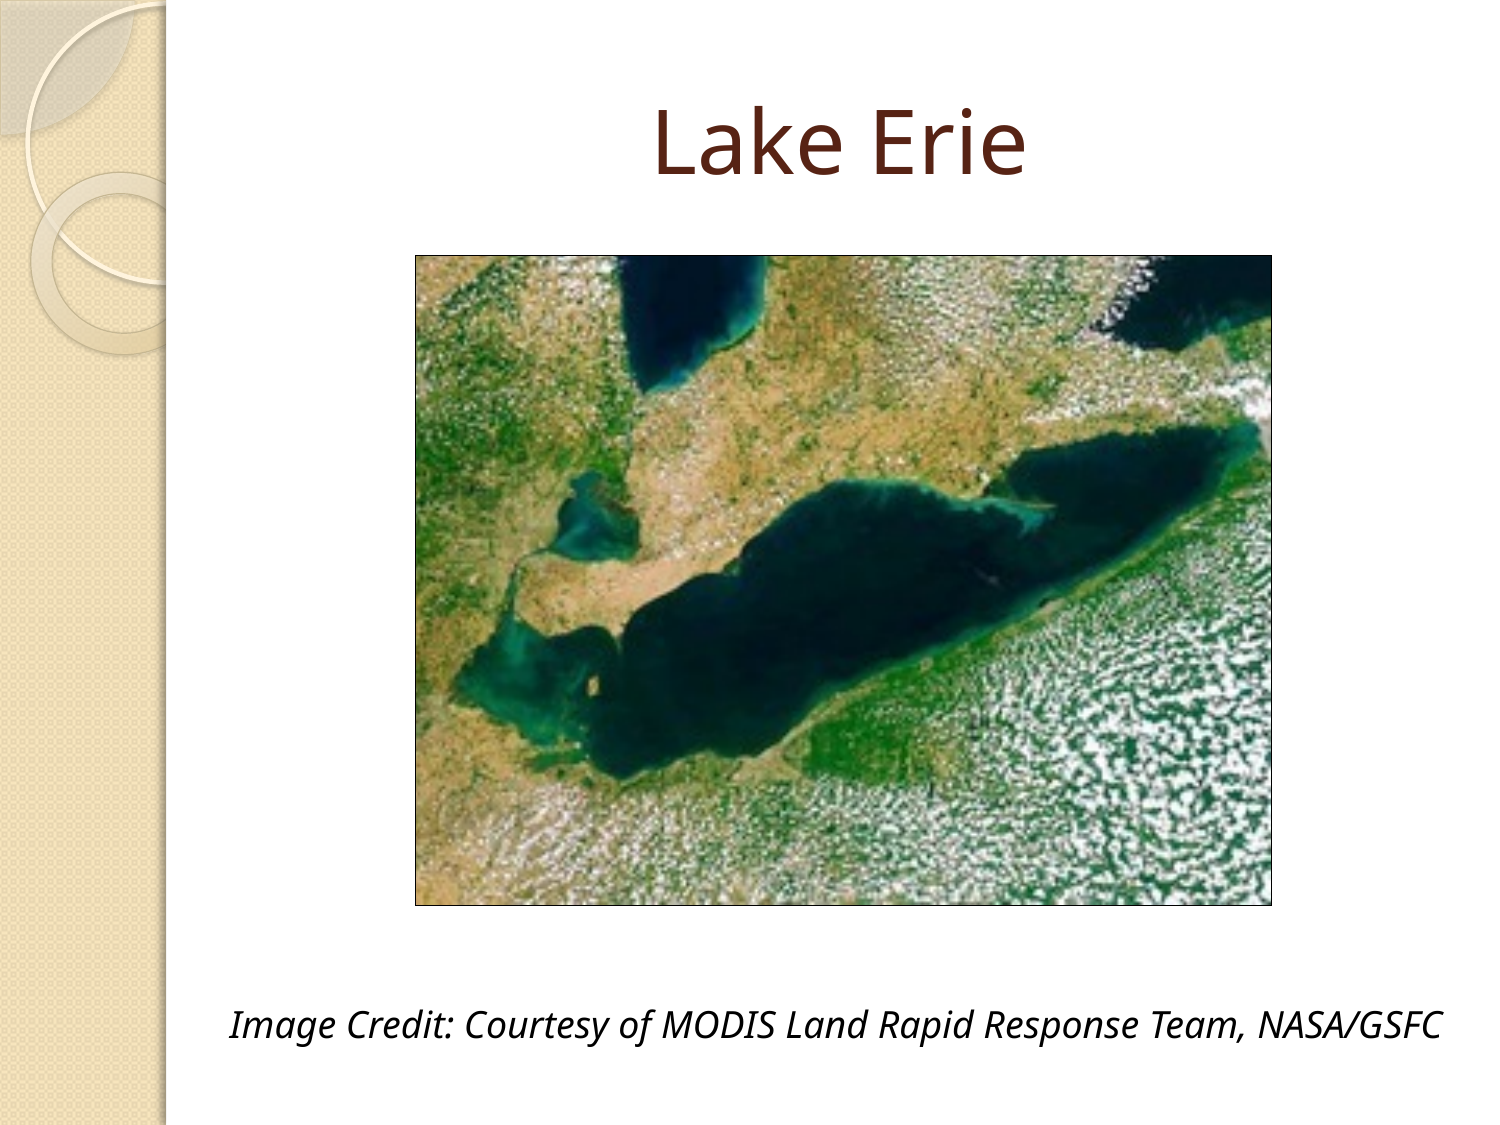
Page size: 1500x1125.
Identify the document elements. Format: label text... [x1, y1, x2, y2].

picture [415, 255, 1273, 906]
text_box Image Credit: Courtesy of MODIS Land Rapid Response Team, NASA/GSFC [214, 994, 1459, 1054]
title Lake Erie [224, 45, 1455, 233]
